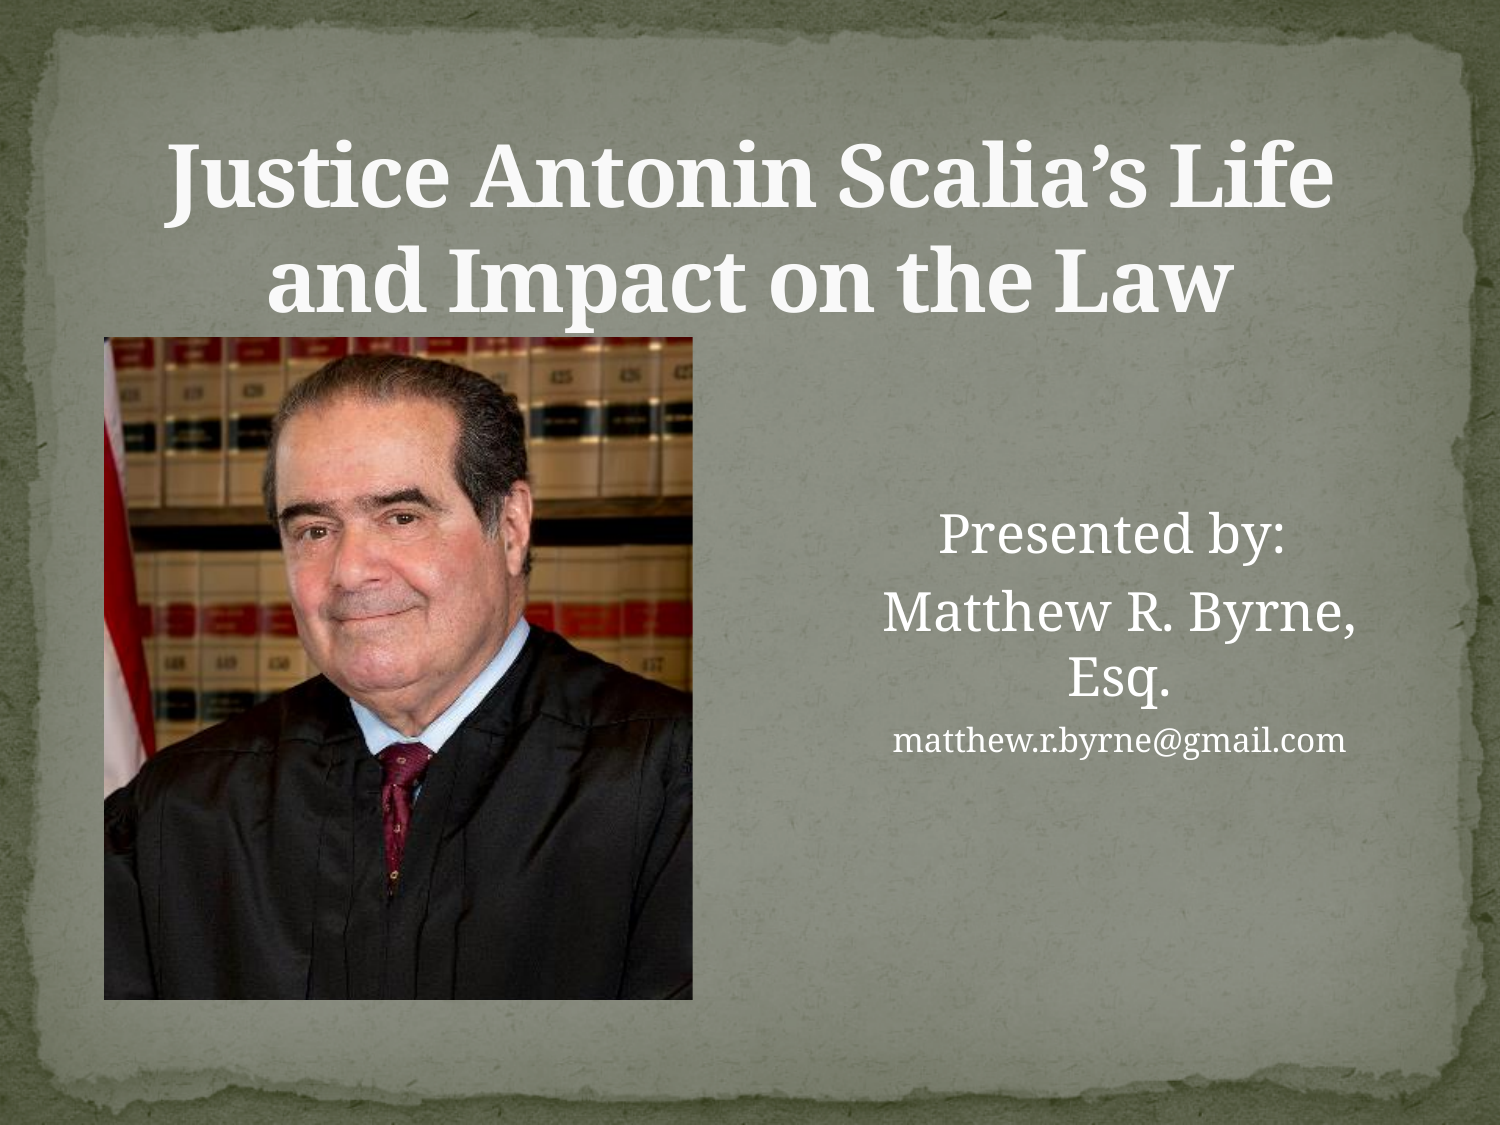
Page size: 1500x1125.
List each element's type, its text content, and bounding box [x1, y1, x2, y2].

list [106, 339, 691, 999]
list Presented by: Matthew R. Byrne, Esq. matthew.r.byrne@gmail.com [811, 337, 1429, 1000]
title Justice Antonin Scalia’s Life and Impact on the Law [74, 24, 1425, 338]
